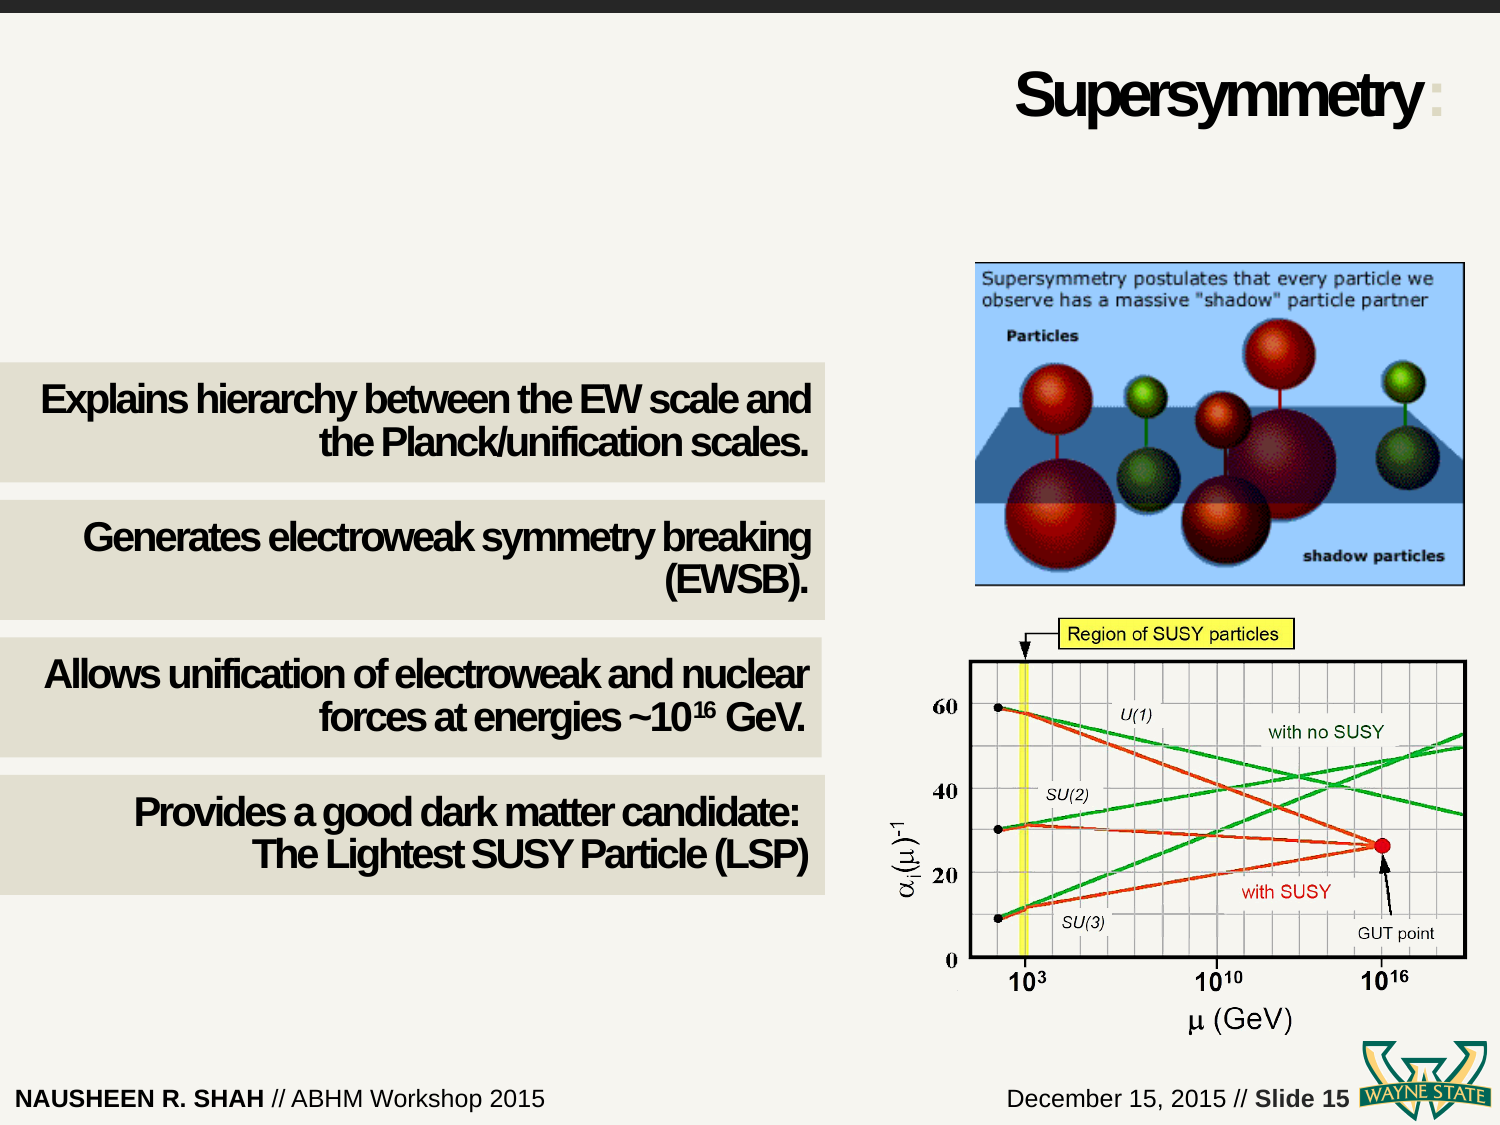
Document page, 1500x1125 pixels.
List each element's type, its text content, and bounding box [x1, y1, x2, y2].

text_box Allows unification of electroweak and nuclear forces at energies ~1016 GeV. [0, 637, 822, 758]
picture [862, 262, 1500, 1124]
text_box Generates electroweak symmetry breaking (EWSB). [0, 499, 825, 620]
text_box Provides a good dark matter candidate: The Lightest SUSY Particle (LSP) [0, 774, 825, 895]
title Supersymmetry: [112, 45, 1463, 138]
text_box Explains hierarchy between the EW scale and the Planck/unification scales. [0, 362, 825, 483]
